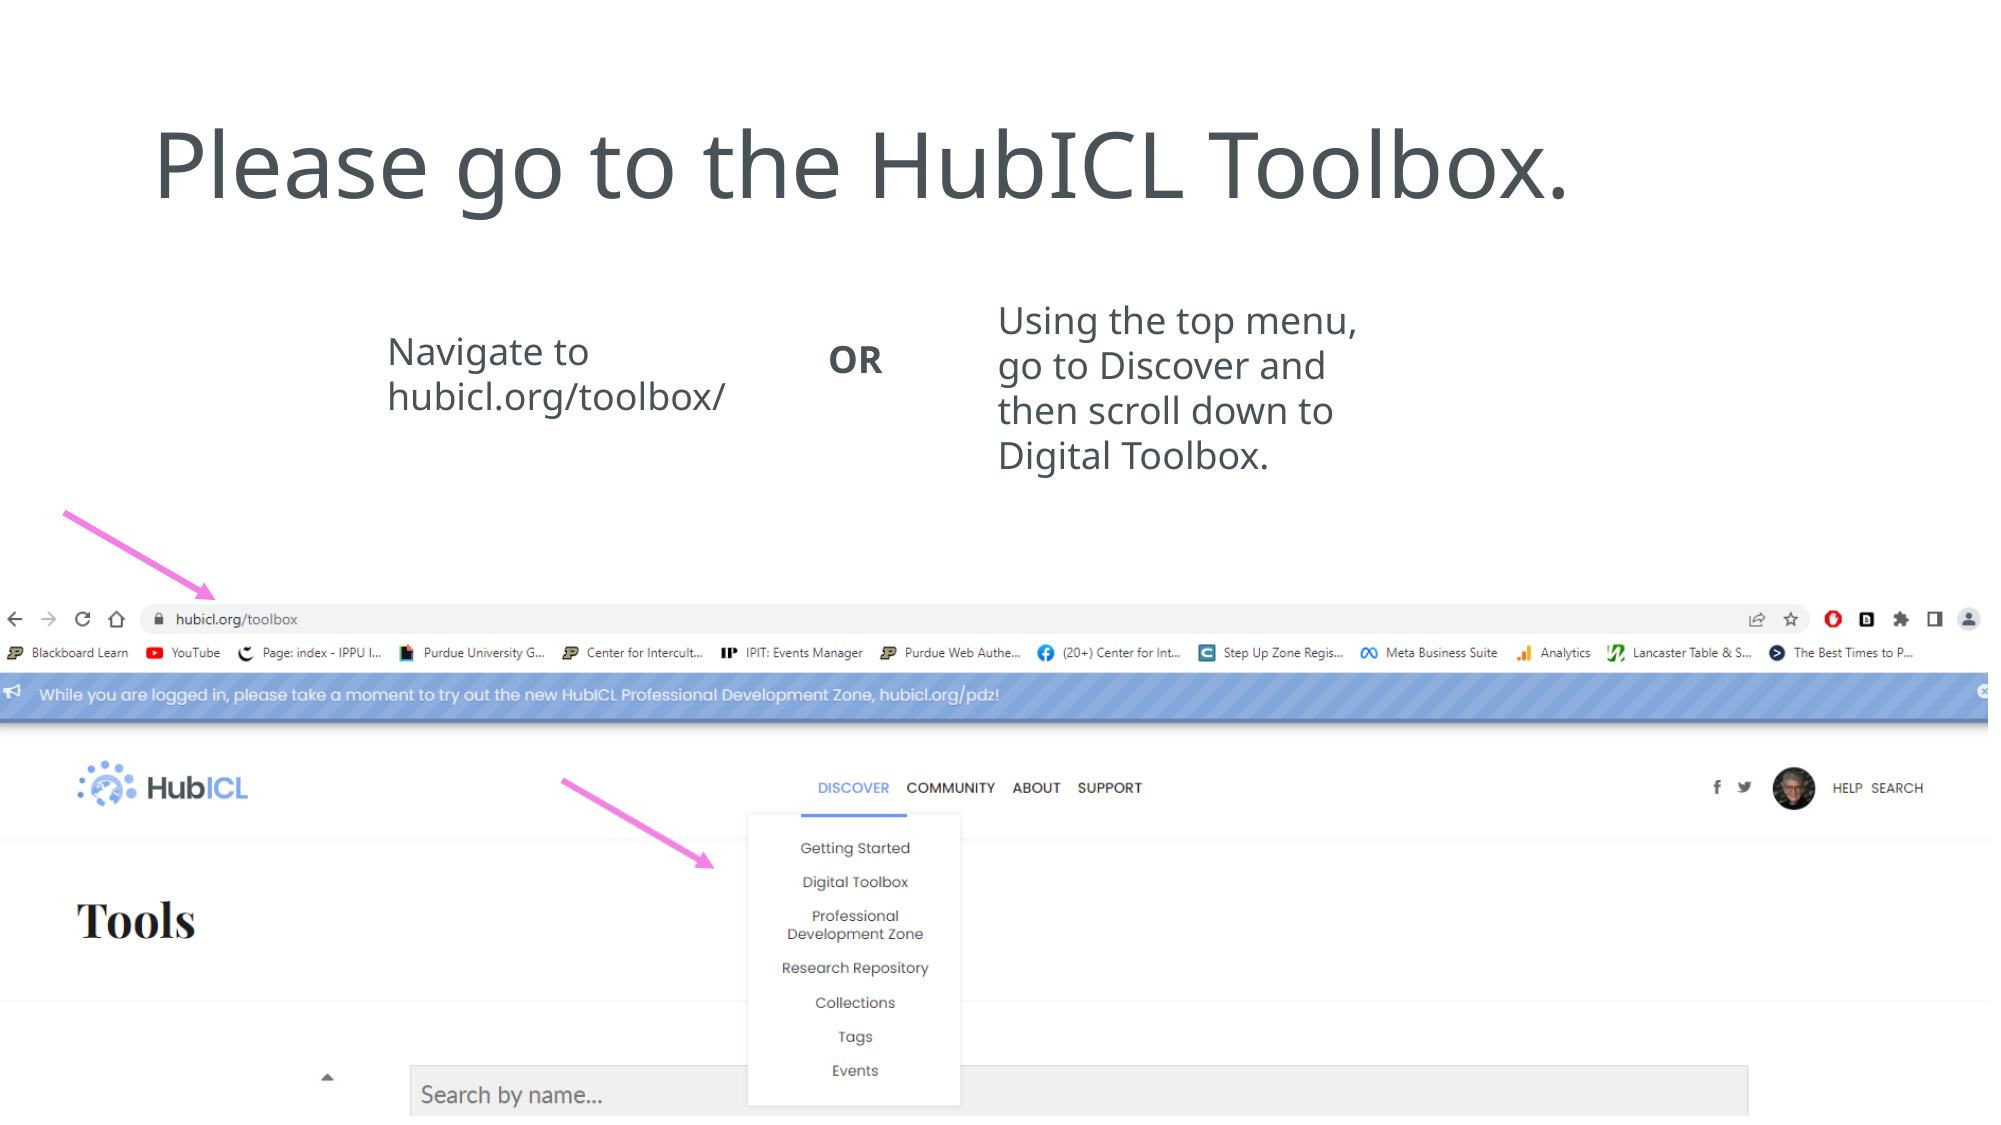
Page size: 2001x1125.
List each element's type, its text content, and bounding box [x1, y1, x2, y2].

text_box Using the top menu, go to Discover and then scroll down to Digital Toolbox. [982, 289, 1416, 485]
title Please go to the HubICL Toolbox. [137, 59, 1863, 278]
text_box OR [813, 329, 898, 389]
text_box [63, 512, 216, 601]
picture [0, 600, 1988, 1116]
text_box Navigate to hubicl.org/toolbox/ [372, 320, 749, 560]
